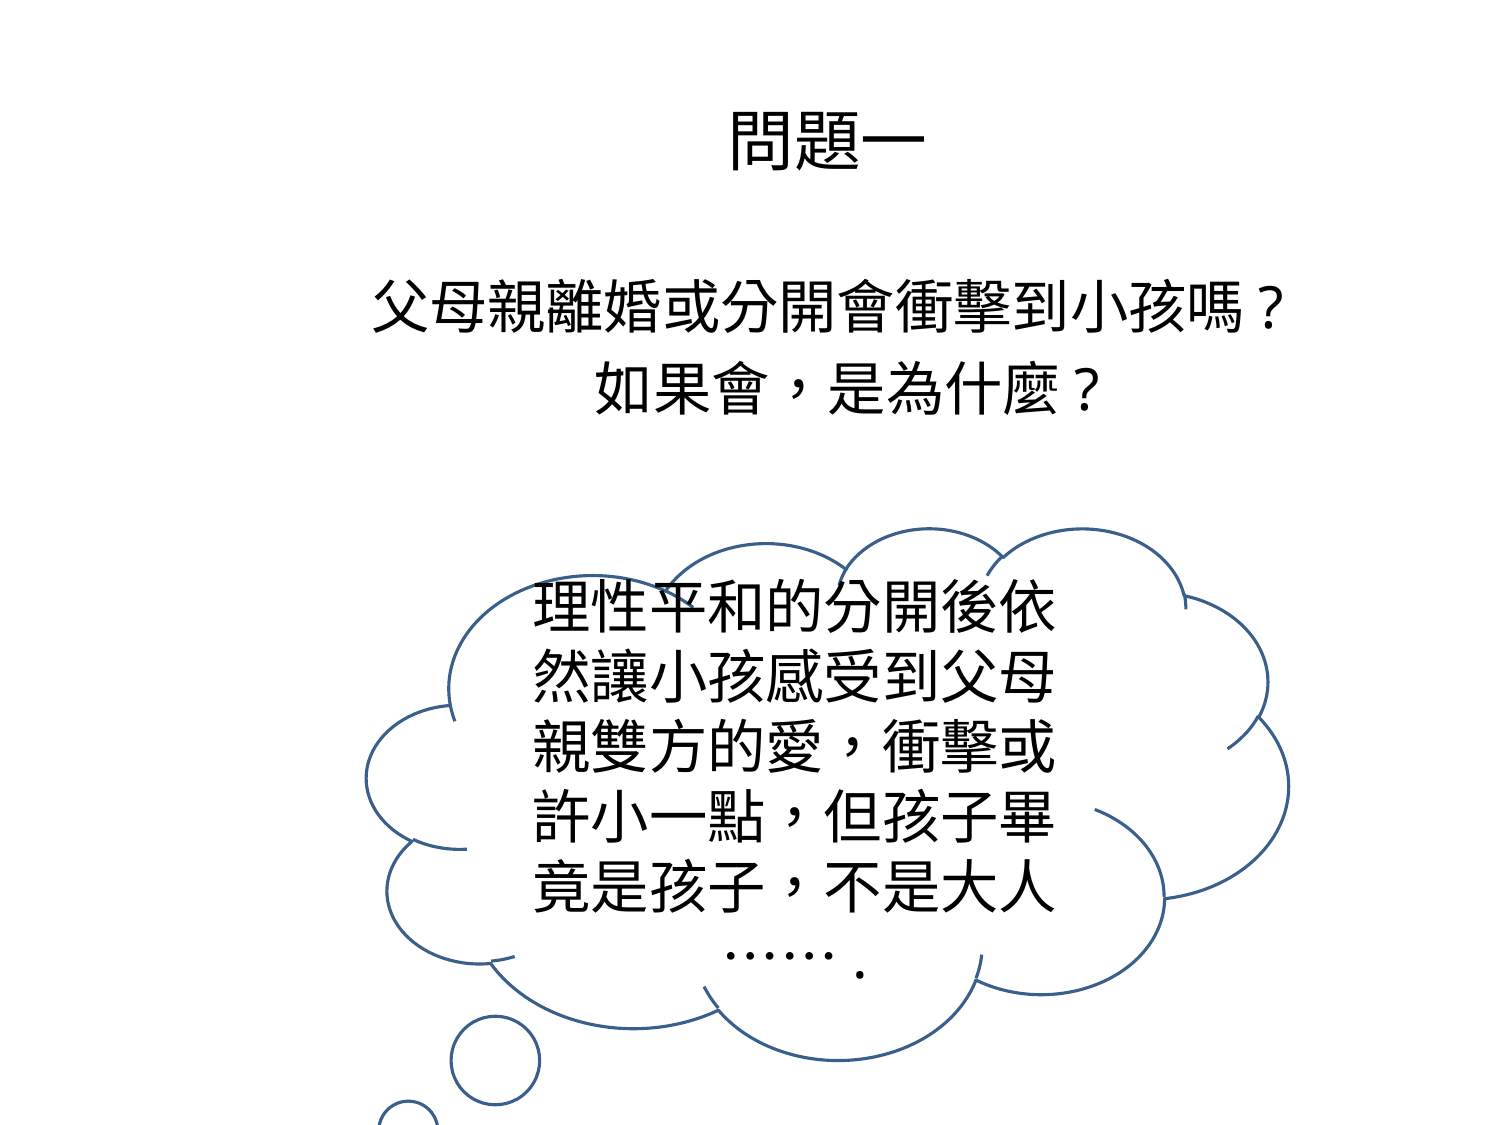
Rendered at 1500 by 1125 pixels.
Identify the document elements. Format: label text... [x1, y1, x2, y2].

title 問題一 [230, 45, 1425, 233]
text_box 理性平和的分開後依然讓小孩感受到父母親雙方的愛，衝擊或許小一點，但孩子畢竟是孩子，不是大人……. [377, 1099, 439, 1125]
text_box 理性平和的分開後依然讓小孩感受到父母親雙方的愛，衝擊或許小一點，但孩子畢竟是孩子，不是大人……. [449, 1014, 542, 1107]
text_box 理性平和的分開後依然讓小孩感受到父母親雙方的愛，衝擊或許小一點，但孩子畢竟是孩子，不是大人……. [364, 527, 1291, 1063]
list 父母親離婚或分開會衝擊到小孩嗎? 如果會，是為什麼? [230, 262, 1425, 1005]
